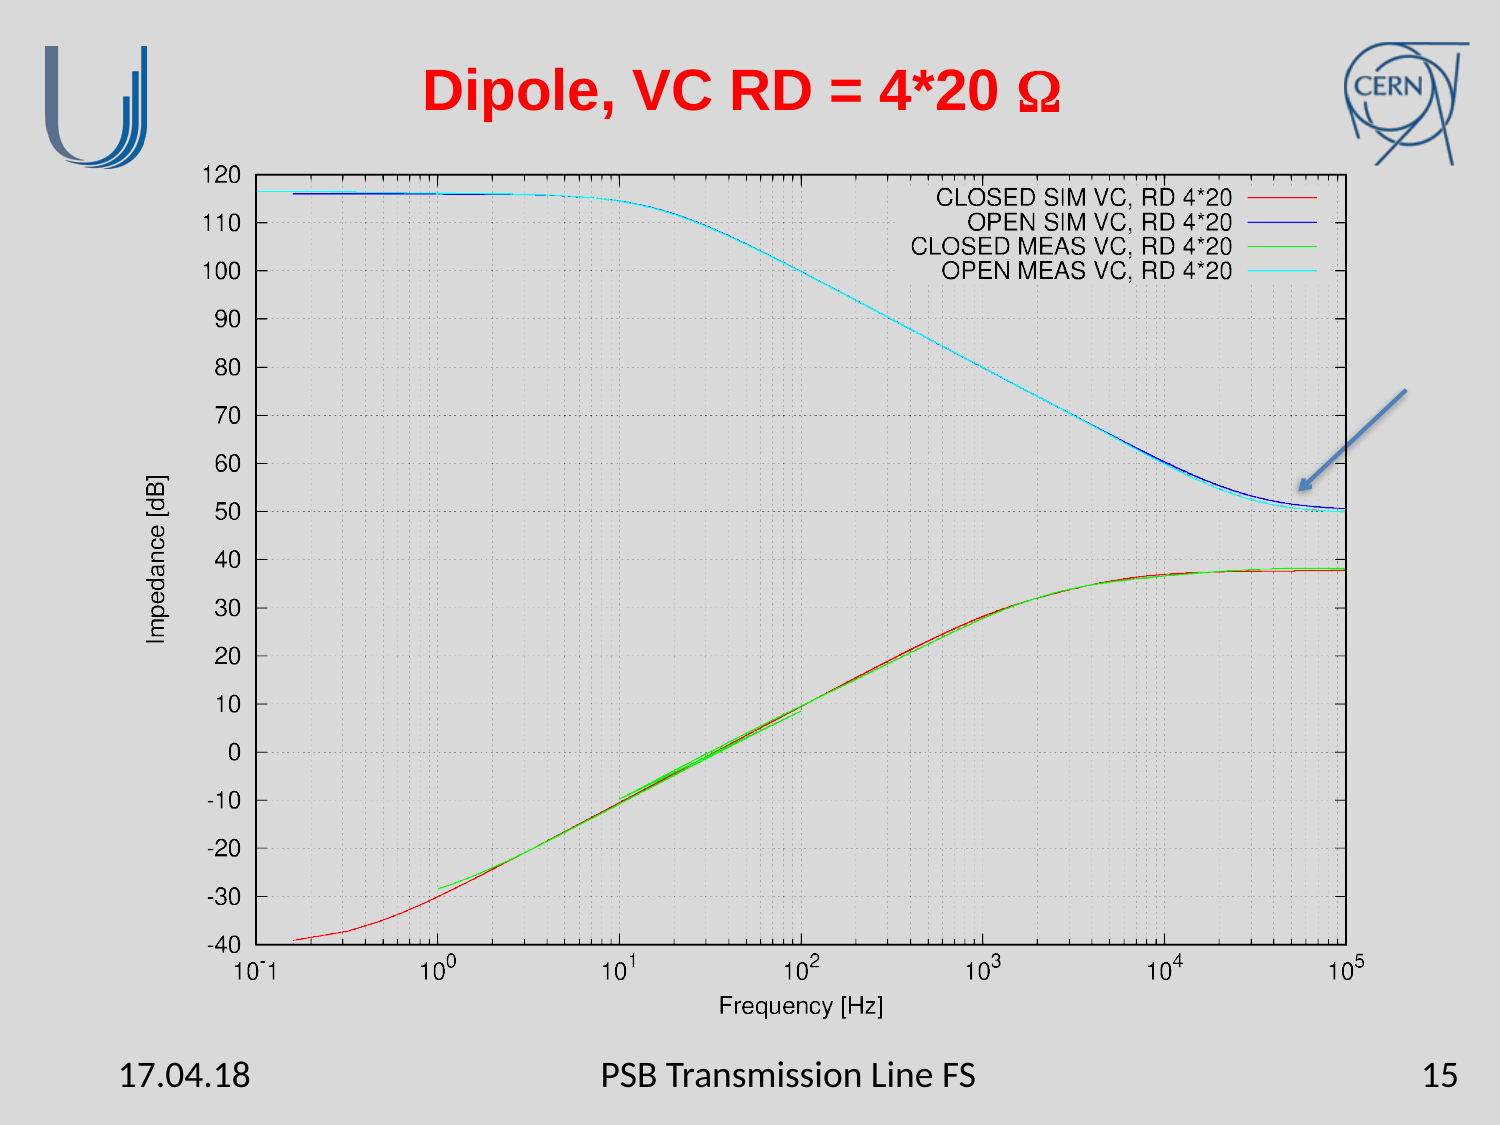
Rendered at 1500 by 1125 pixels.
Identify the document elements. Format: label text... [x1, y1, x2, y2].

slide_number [103, 1042, 441, 1103]
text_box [1368, 389, 1407, 492]
footer PSB Transmission Line FS [585, 1042, 1093, 1103]
slide_number 15 [1406, 1042, 1483, 1103]
picture [44, 41, 1471, 1019]
title Dipole, VC RD = 4*20 W [148, 45, 1336, 163]
